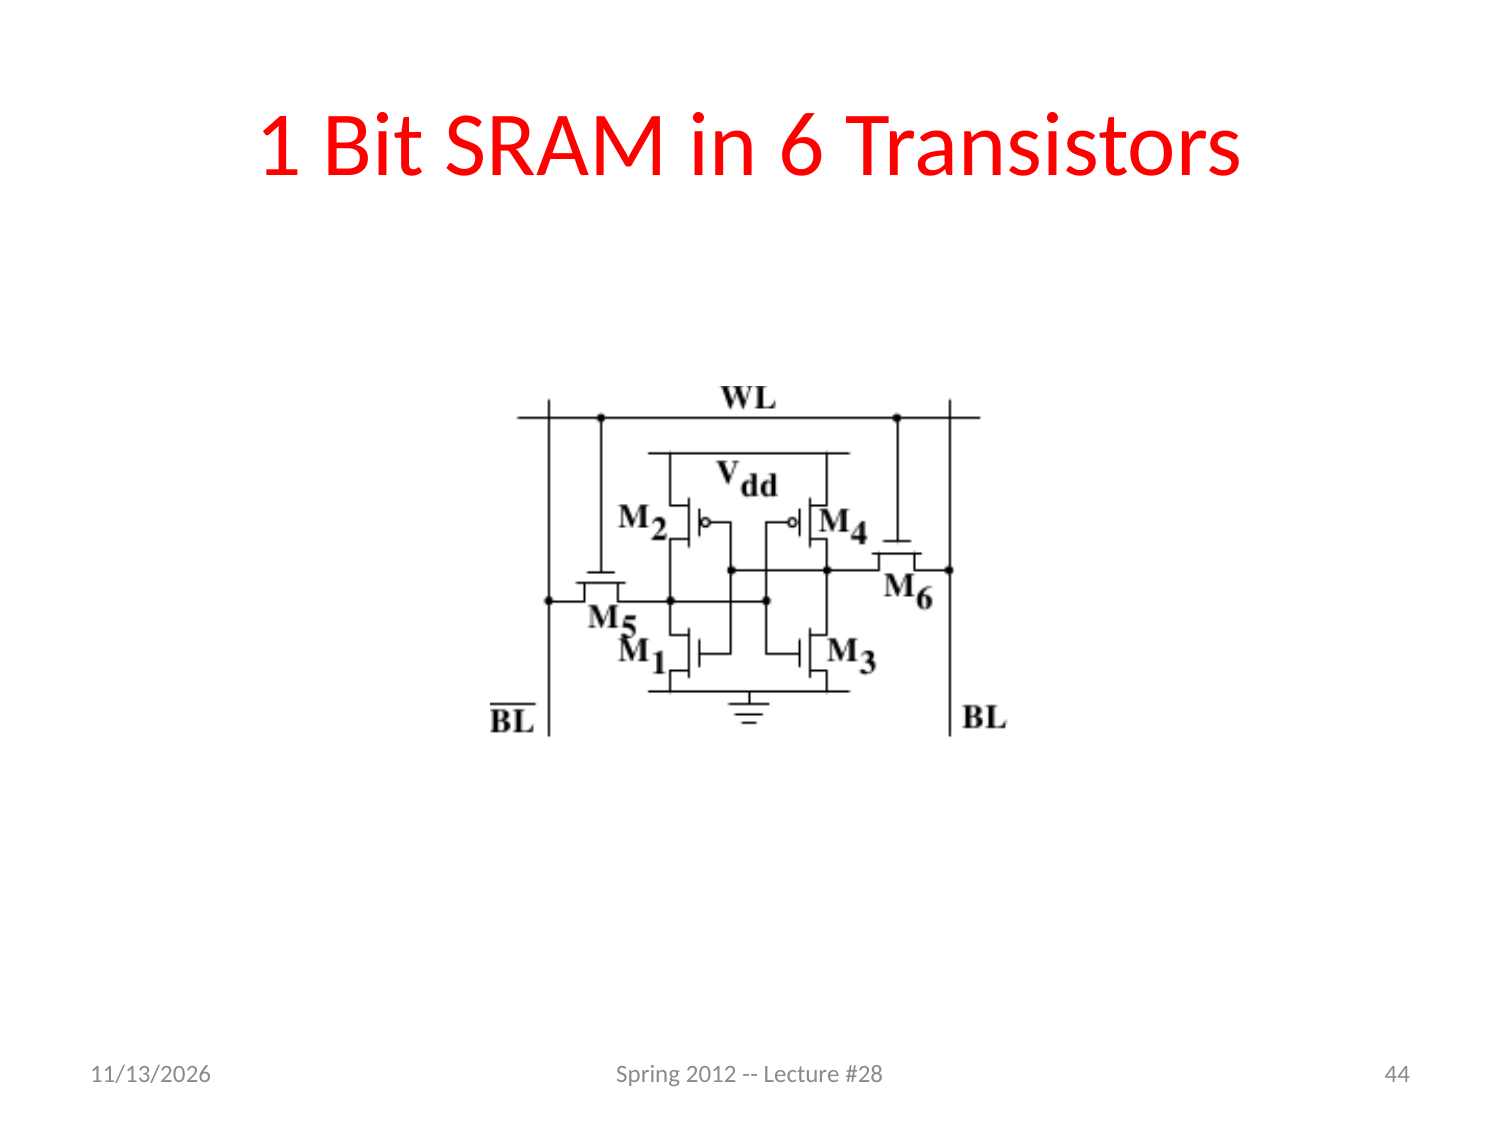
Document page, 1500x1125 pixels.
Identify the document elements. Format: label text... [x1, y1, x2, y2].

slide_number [75, 1042, 425, 1103]
picture [490, 386, 1010, 739]
slide_number 44 [1074, 1042, 1425, 1103]
footer Spring 2012 -- Lecture #28 [512, 1042, 988, 1103]
title 1 Bit SRAM in 6 Transistors [75, 45, 1425, 233]
